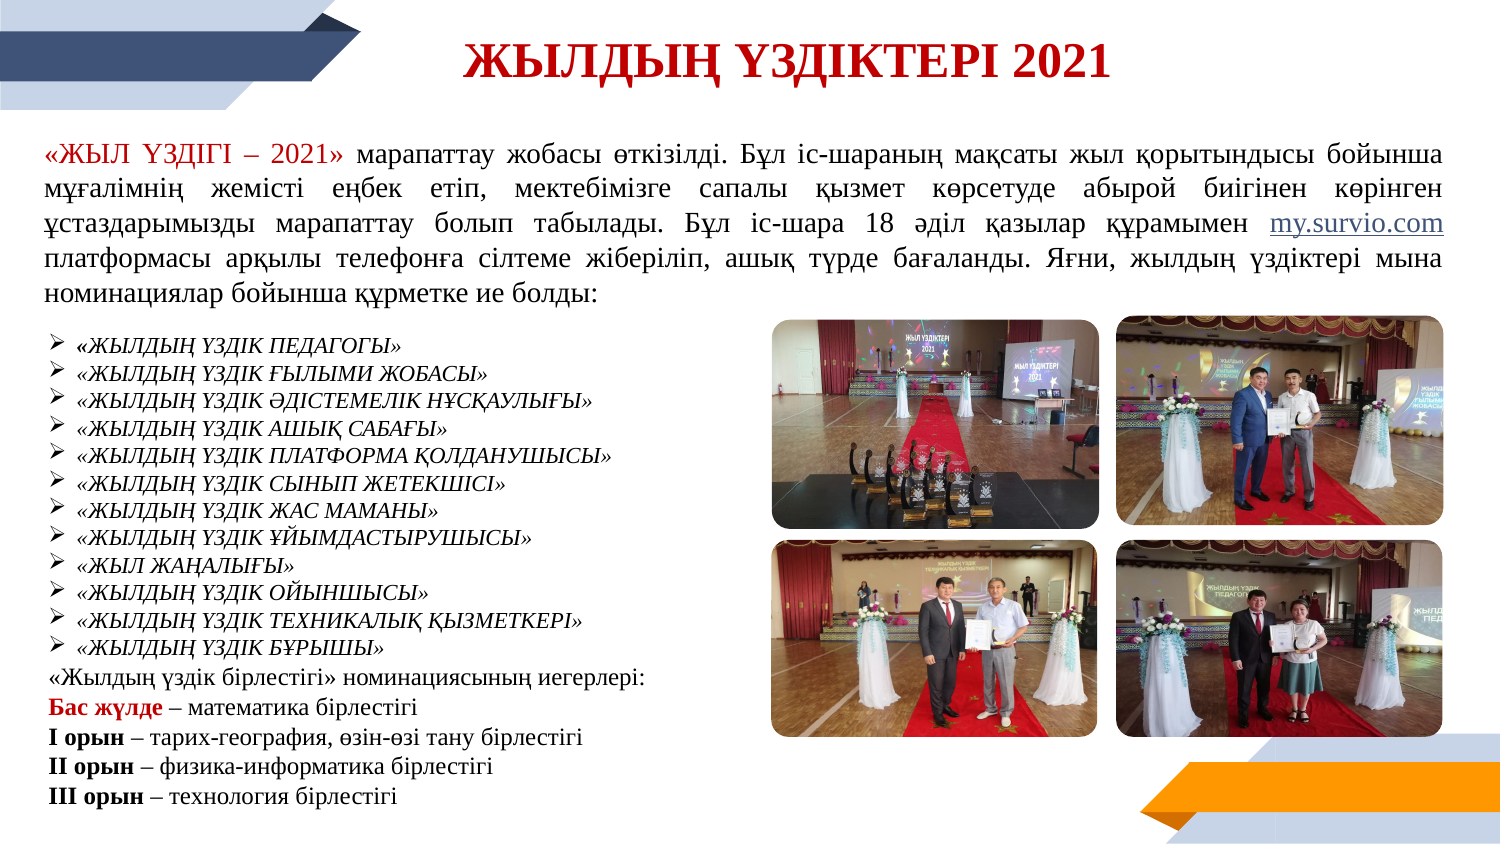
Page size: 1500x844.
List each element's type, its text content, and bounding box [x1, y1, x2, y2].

text_box «ЖЫЛДЫҢ ҮЗДІК ПЕДАГОГЫ» «ЖЫЛДЫҢ ҮЗДІК ҒЫЛЫМИ ЖОБАСЫ» «ЖЫЛДЫҢ ҮЗДІК ӘДІСТЕМЕЛІК НҰСҚАУЛЫҒЫ» «ЖЫЛДЫҢ ҮЗДІК АШЫҚ САБАҒЫ» «ЖЫЛДЫҢ ҮЗДІК ПЛАТФОРМА ҚОЛДАНУШЫСЫ» «ЖЫЛДЫҢ ҮЗДІК СЫНЫП ЖЕТЕКШІСІ» «ЖЫЛДЫҢ ҮЗДІК ЖАС МАМАНЫ» «ЖЫЛДЫҢ ҮЗДІК ҰЙЫМДАСТЫРУШЫСЫ» «ЖЫЛ ЖАҢАЛЫҒЫ» «ЖЫЛДЫҢ ҮЗДІК ОЙЫНШЫСЫ» «ЖЫЛДЫҢ ҮЗДІК ТЕХНИКАЛЫҚ ҚЫЗМЕТКЕРІ» «ЖЫЛДЫҢ ҮЗДІК БҰРЫШЫ» «Жылдың үздік бірлестігі» номинациясының иегерлері: Бас жүлде – математика бірлестігі І орын – тарих-география, өзін-өзі тану бірлестігі ІІ орын – физика-информатика бірлестігі ІІІ орын – технология бірлестігі [33, 323, 703, 844]
text_box «ЖЫЛ ҮЗДІГІ – 2021» марапаттау жобасы өткізілді. Бұл іс-шараның мақсаты жыл қорытындысы бойынша мұғалімнің жемісті еңбек етіп, мектебімізге сапалы қызмет көрсетуде абырой биігінен көрінген ұстаздарымызды марапаттау болып табылады. Бұл іс-шара 18 әділ қазылар құрамымен my.survio.com платформасы арқылы телефонға сілтеме жіберіліп, ашық түрде бағаланды. Яғни, жылдың үздіктері мына номинациялар бойынша құрметке ие болды: [29, 126, 1459, 317]
text_box ЖЫЛДЫҢ ҮЗДІКТЕРІ 2021 [448, 20, 1199, 95]
picture [770, 539, 1098, 738]
picture [771, 319, 1100, 530]
picture [1115, 539, 1443, 738]
picture [1115, 315, 1444, 526]
